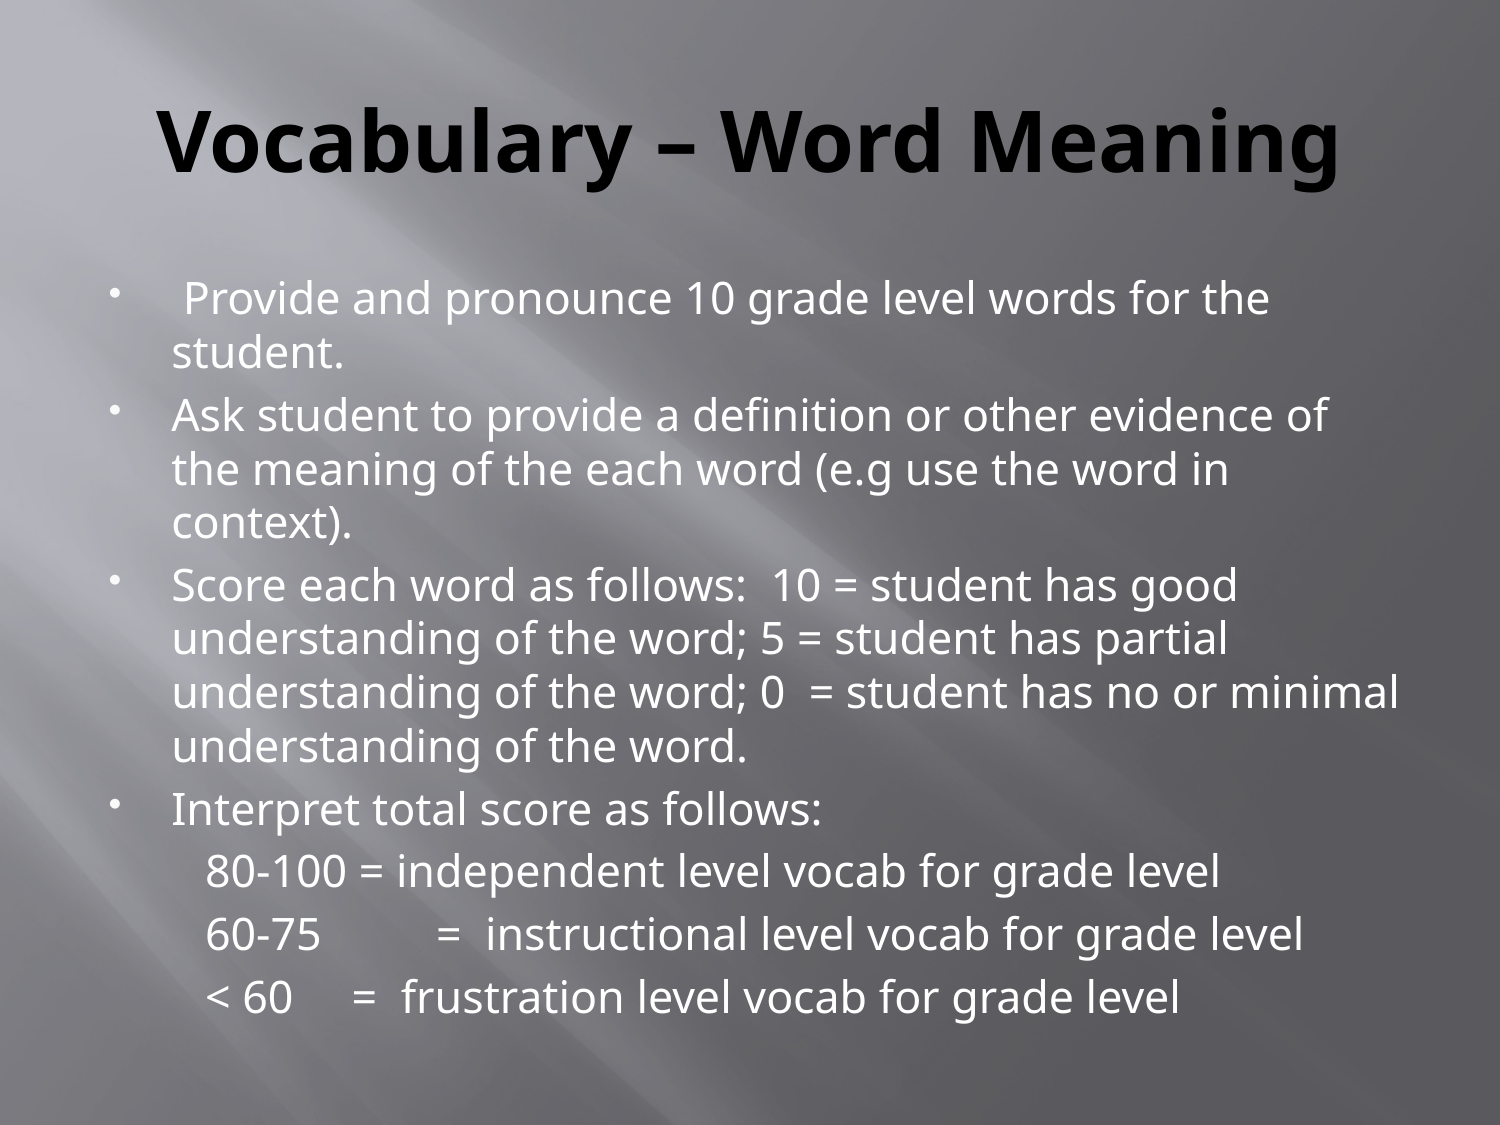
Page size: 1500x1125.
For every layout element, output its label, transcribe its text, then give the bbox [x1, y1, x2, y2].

list Provide and pronounce 10 grade level words for the student. Ask student to provide a definition or other evidence of the meaning of the each word (e.g use the word in context). Score each word as follows: 10 = student has good understanding of the word; 5 = student has partial understanding of the word; 0 = student has no or minimal understanding of the word. Interpret total score as follows: 80-100 = independent level vocab for grade level 60-75 = instructional level vocab for grade level < 60 = frustration level vocab for grade level [75, 262, 1425, 1035]
title Vocabulary – Word Meaning [75, 45, 1425, 233]
